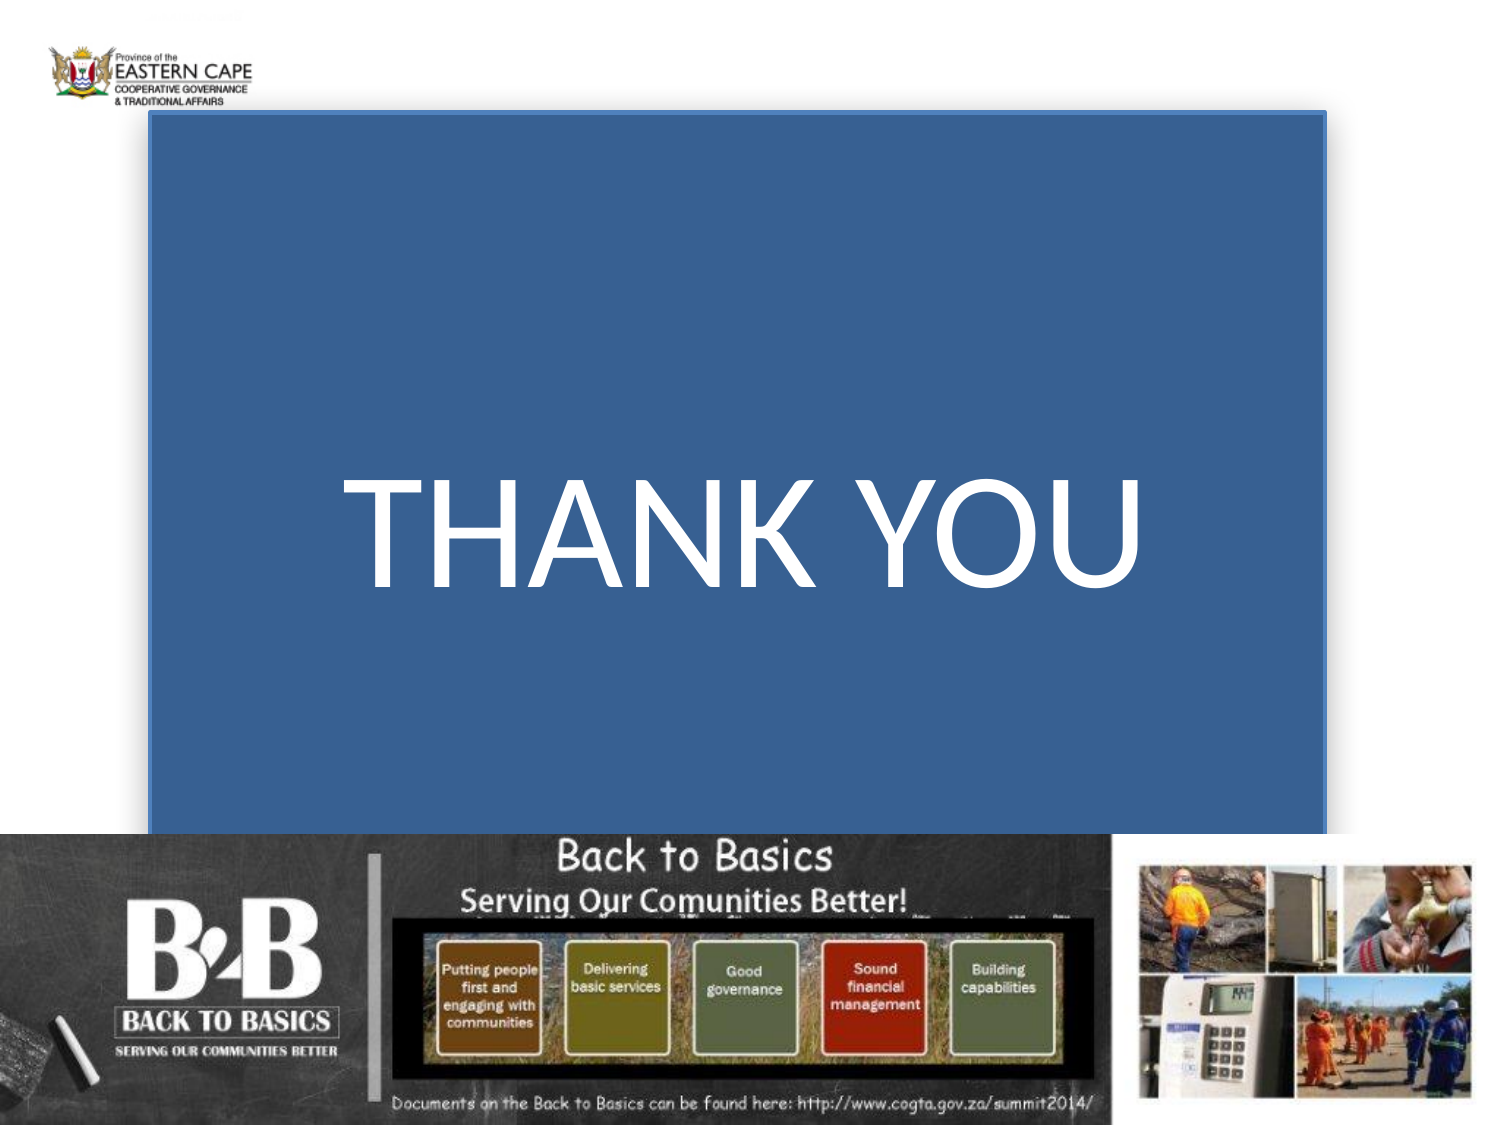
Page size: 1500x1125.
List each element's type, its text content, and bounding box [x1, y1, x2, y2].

title [75, 45, 1425, 233]
list THANK YOU [148, 233, 1327, 832]
picture [0, 0, 1500, 1125]
